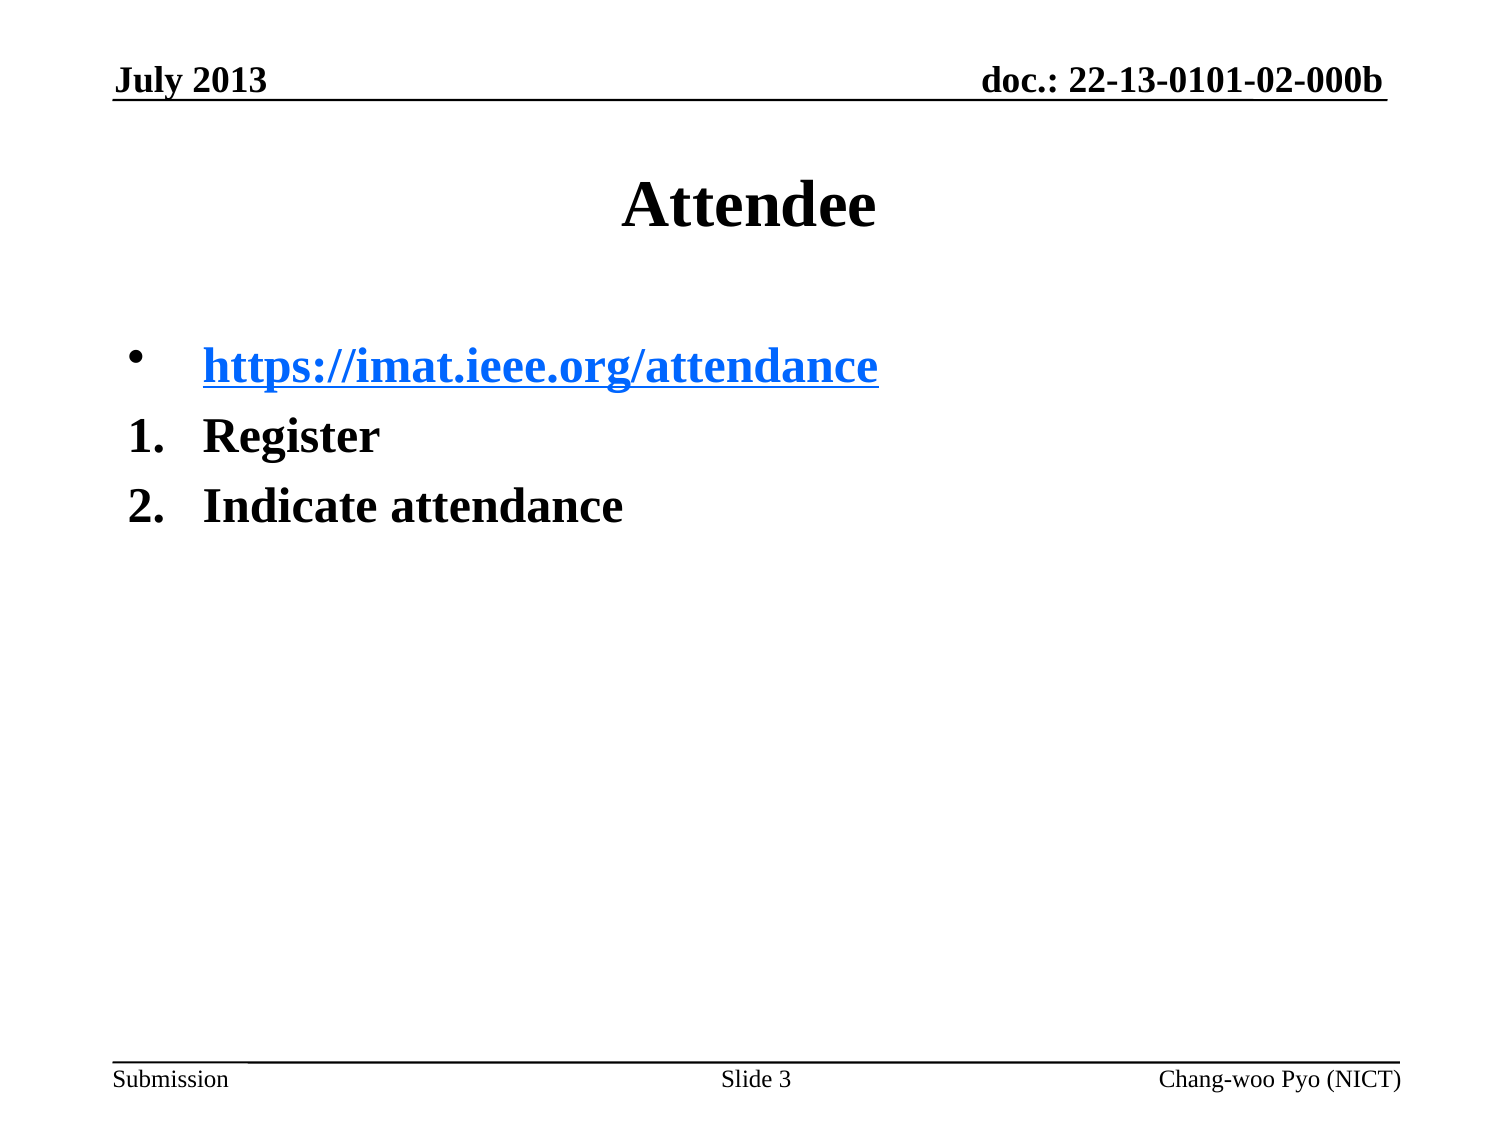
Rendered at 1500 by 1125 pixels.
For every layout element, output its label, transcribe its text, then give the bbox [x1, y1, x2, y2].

list https://imat.ieee.org/attendance Register Indicate attendance [112, 324, 1388, 1000]
slide_number Slide 3 [712, 1061, 800, 1093]
footer Chang-woo Pyo (NICT) [1155, 1061, 1402, 1093]
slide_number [114, 54, 274, 101]
title Attendee [112, 112, 1388, 288]
